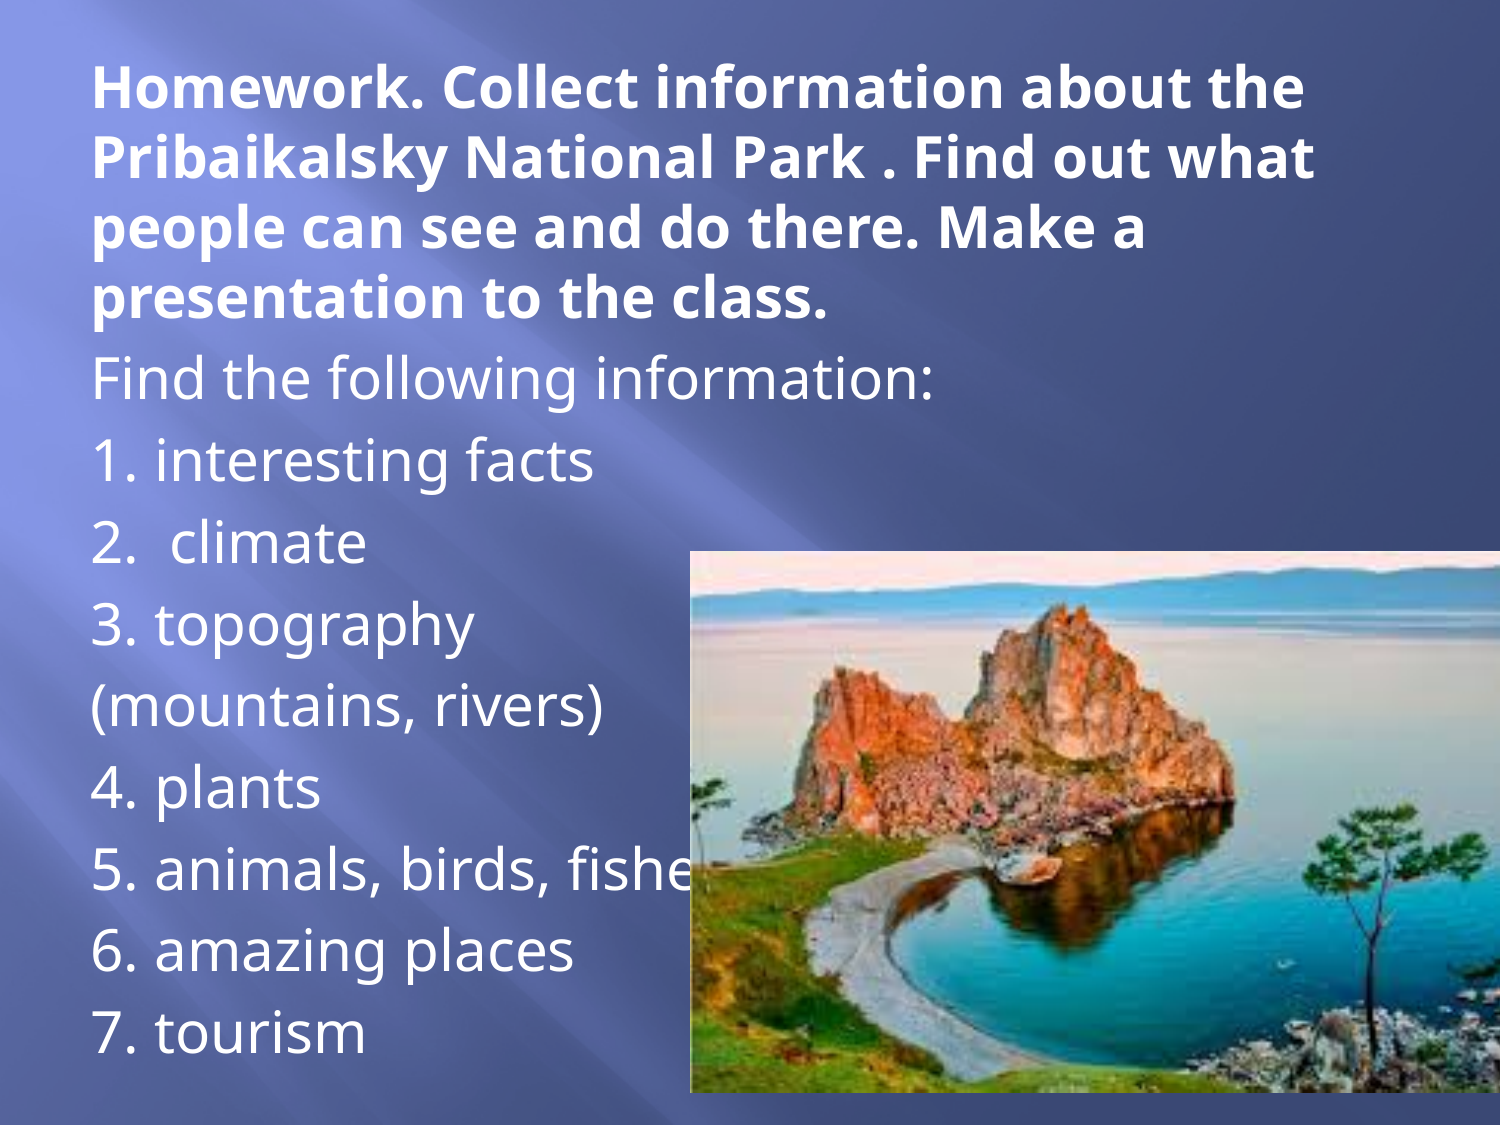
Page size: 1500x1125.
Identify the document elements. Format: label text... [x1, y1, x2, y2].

picture [690, 551, 1500, 1093]
list Homework. Collect information about the Pribaikalsky National Park . Find out what people can see and do there. Make a presentation to the class. Find the following information: 1. interesting facts 2. climate 3. topography (mountains, rivers) 4. plants 5. animals, birds, fishes 6. amazing places 7. tourism [53, 42, 1392, 1125]
